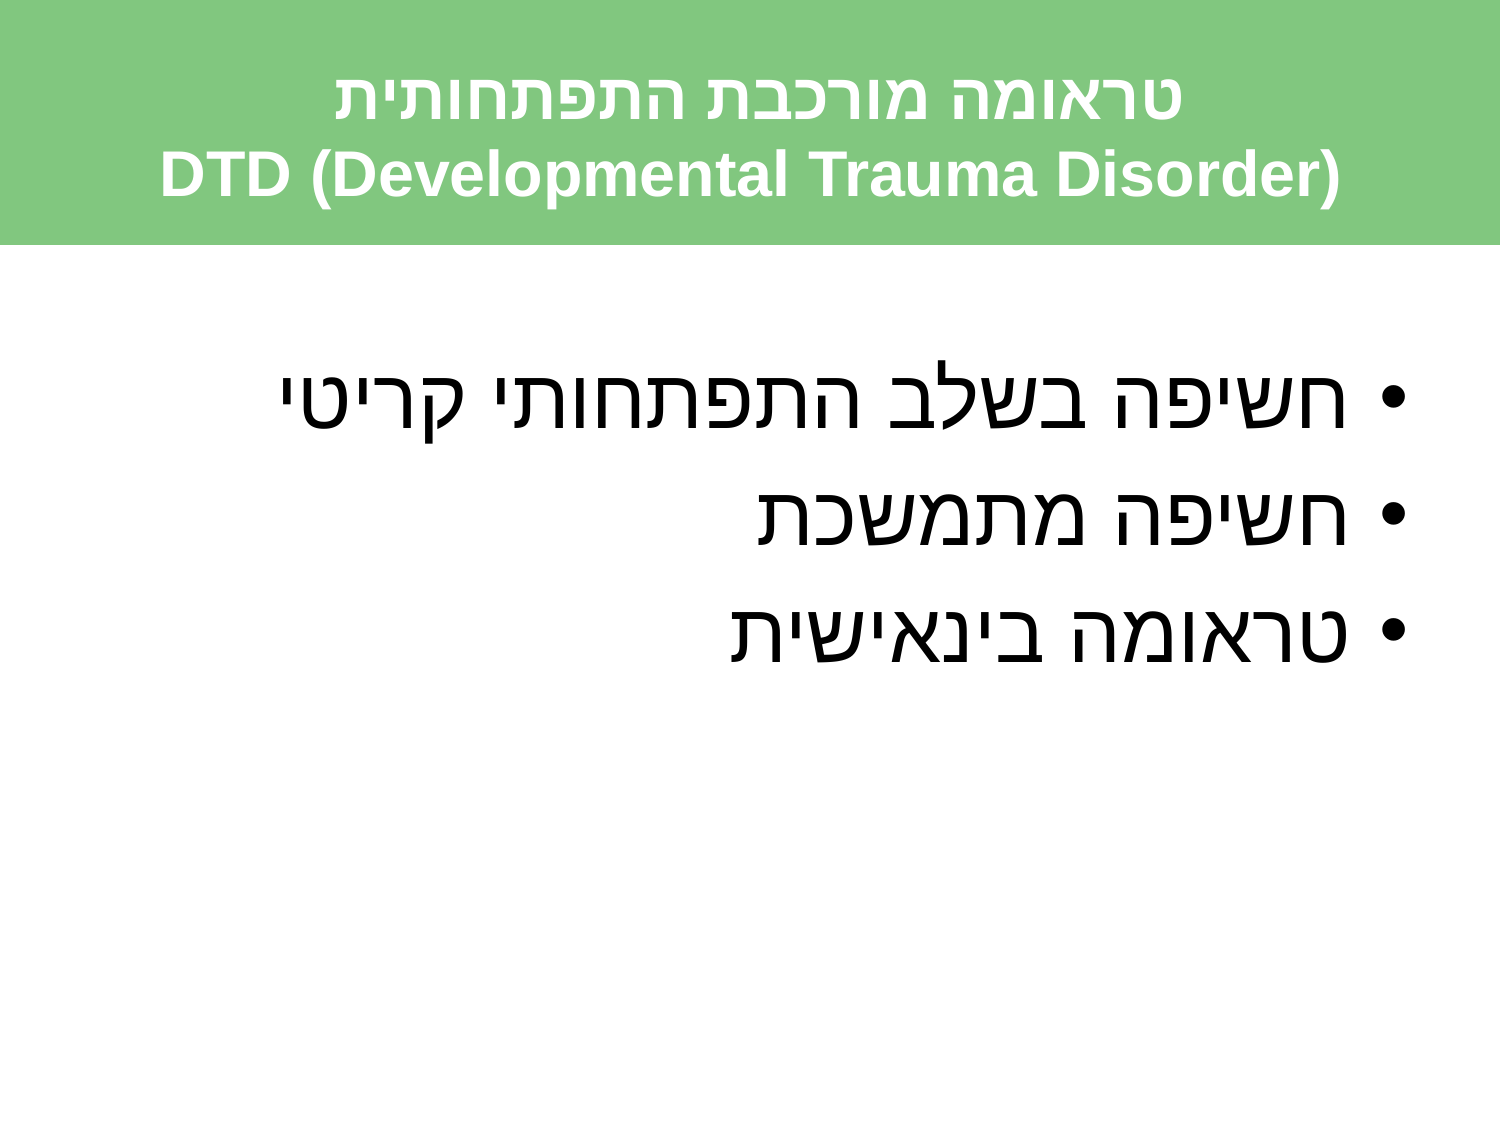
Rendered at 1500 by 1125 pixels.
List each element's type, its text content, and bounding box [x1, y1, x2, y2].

title טראומה מורכבת התפתחותית DTD (Developmental Trauma Disorder) [104, 23, 1398, 241]
list חשיפה בשלב התפתחותי קריטי חשיפה מתמשכת טראומה בינאישית [100, 338, 1424, 835]
text_box [0, 0, 1500, 245]
